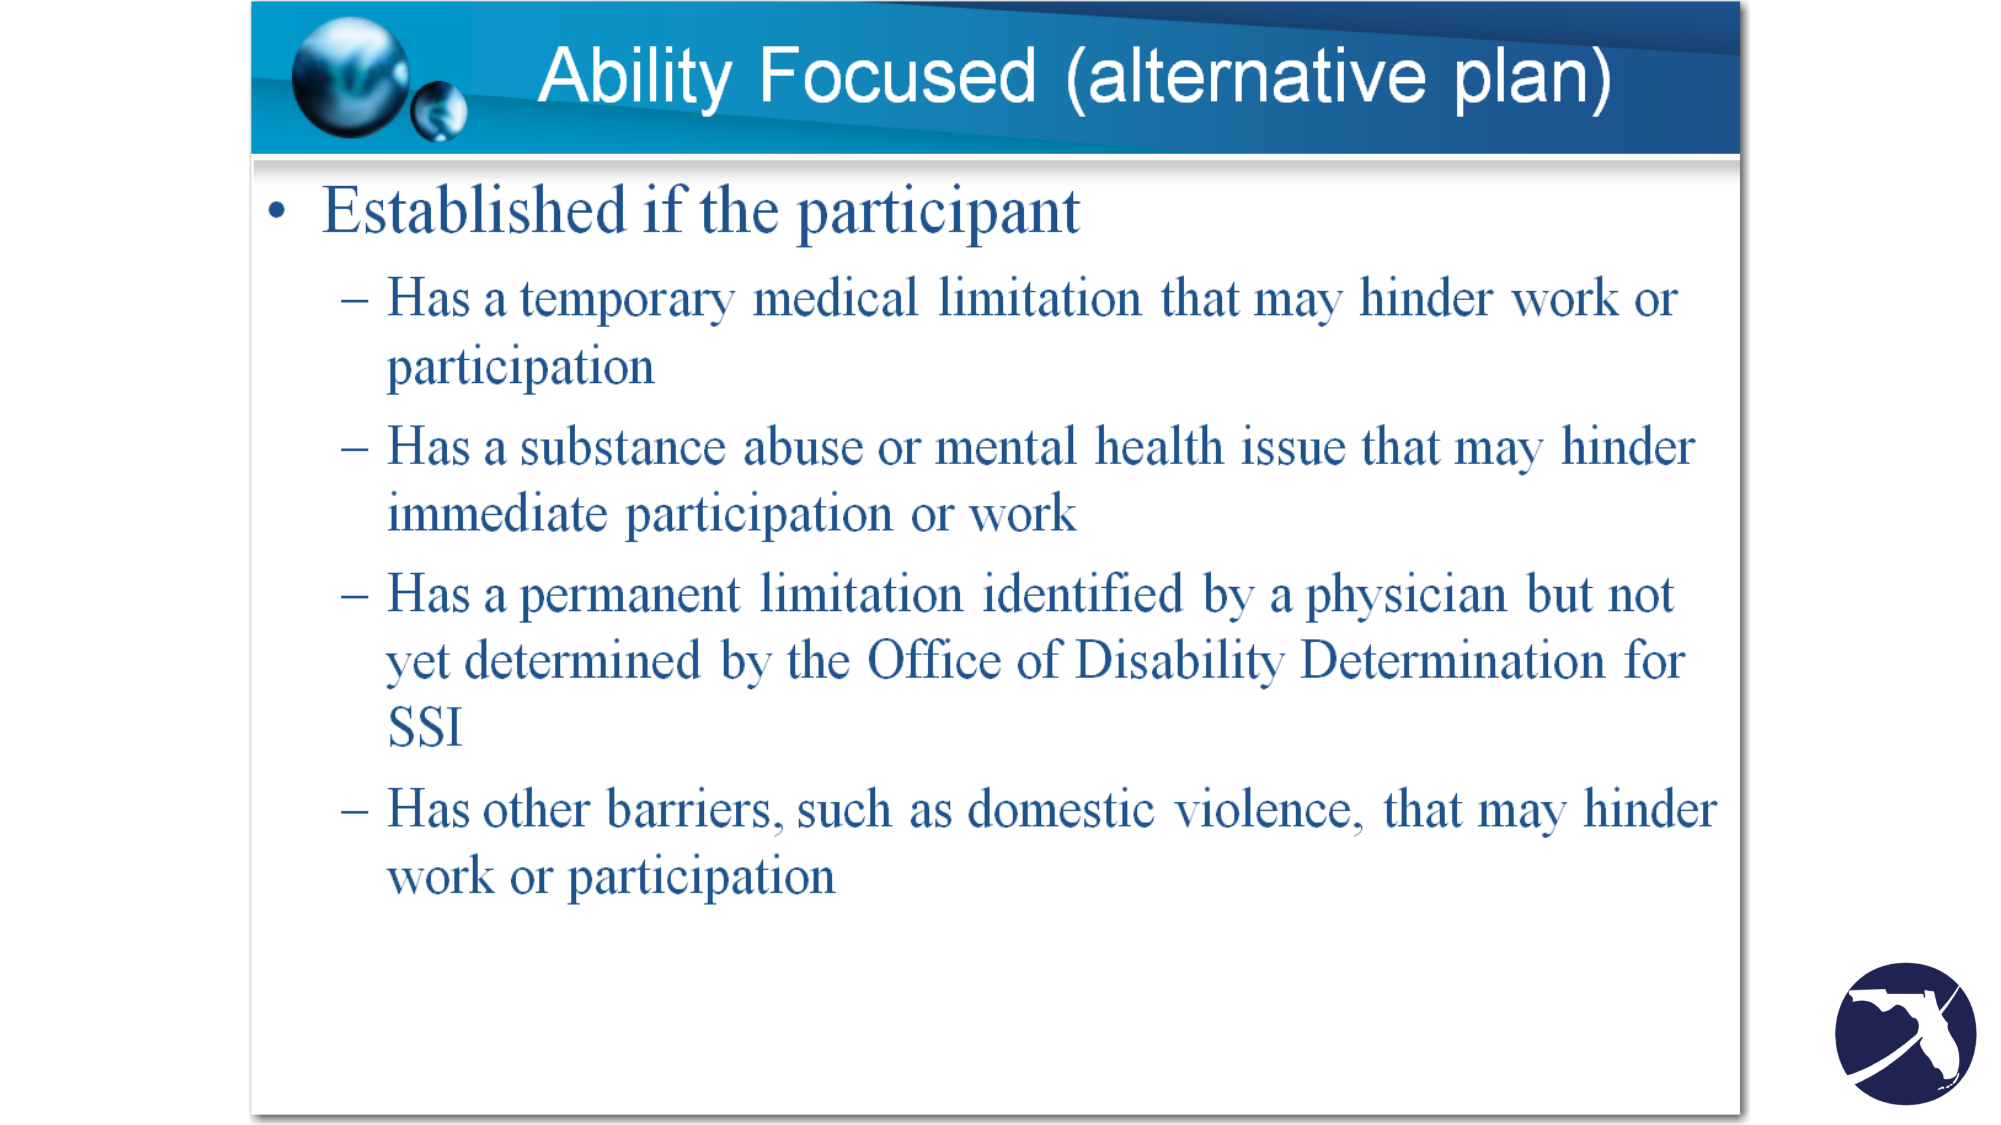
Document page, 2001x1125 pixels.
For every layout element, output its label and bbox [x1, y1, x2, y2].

picture [249, 0, 1750, 1125]
picture [1834, 961, 1979, 1109]
